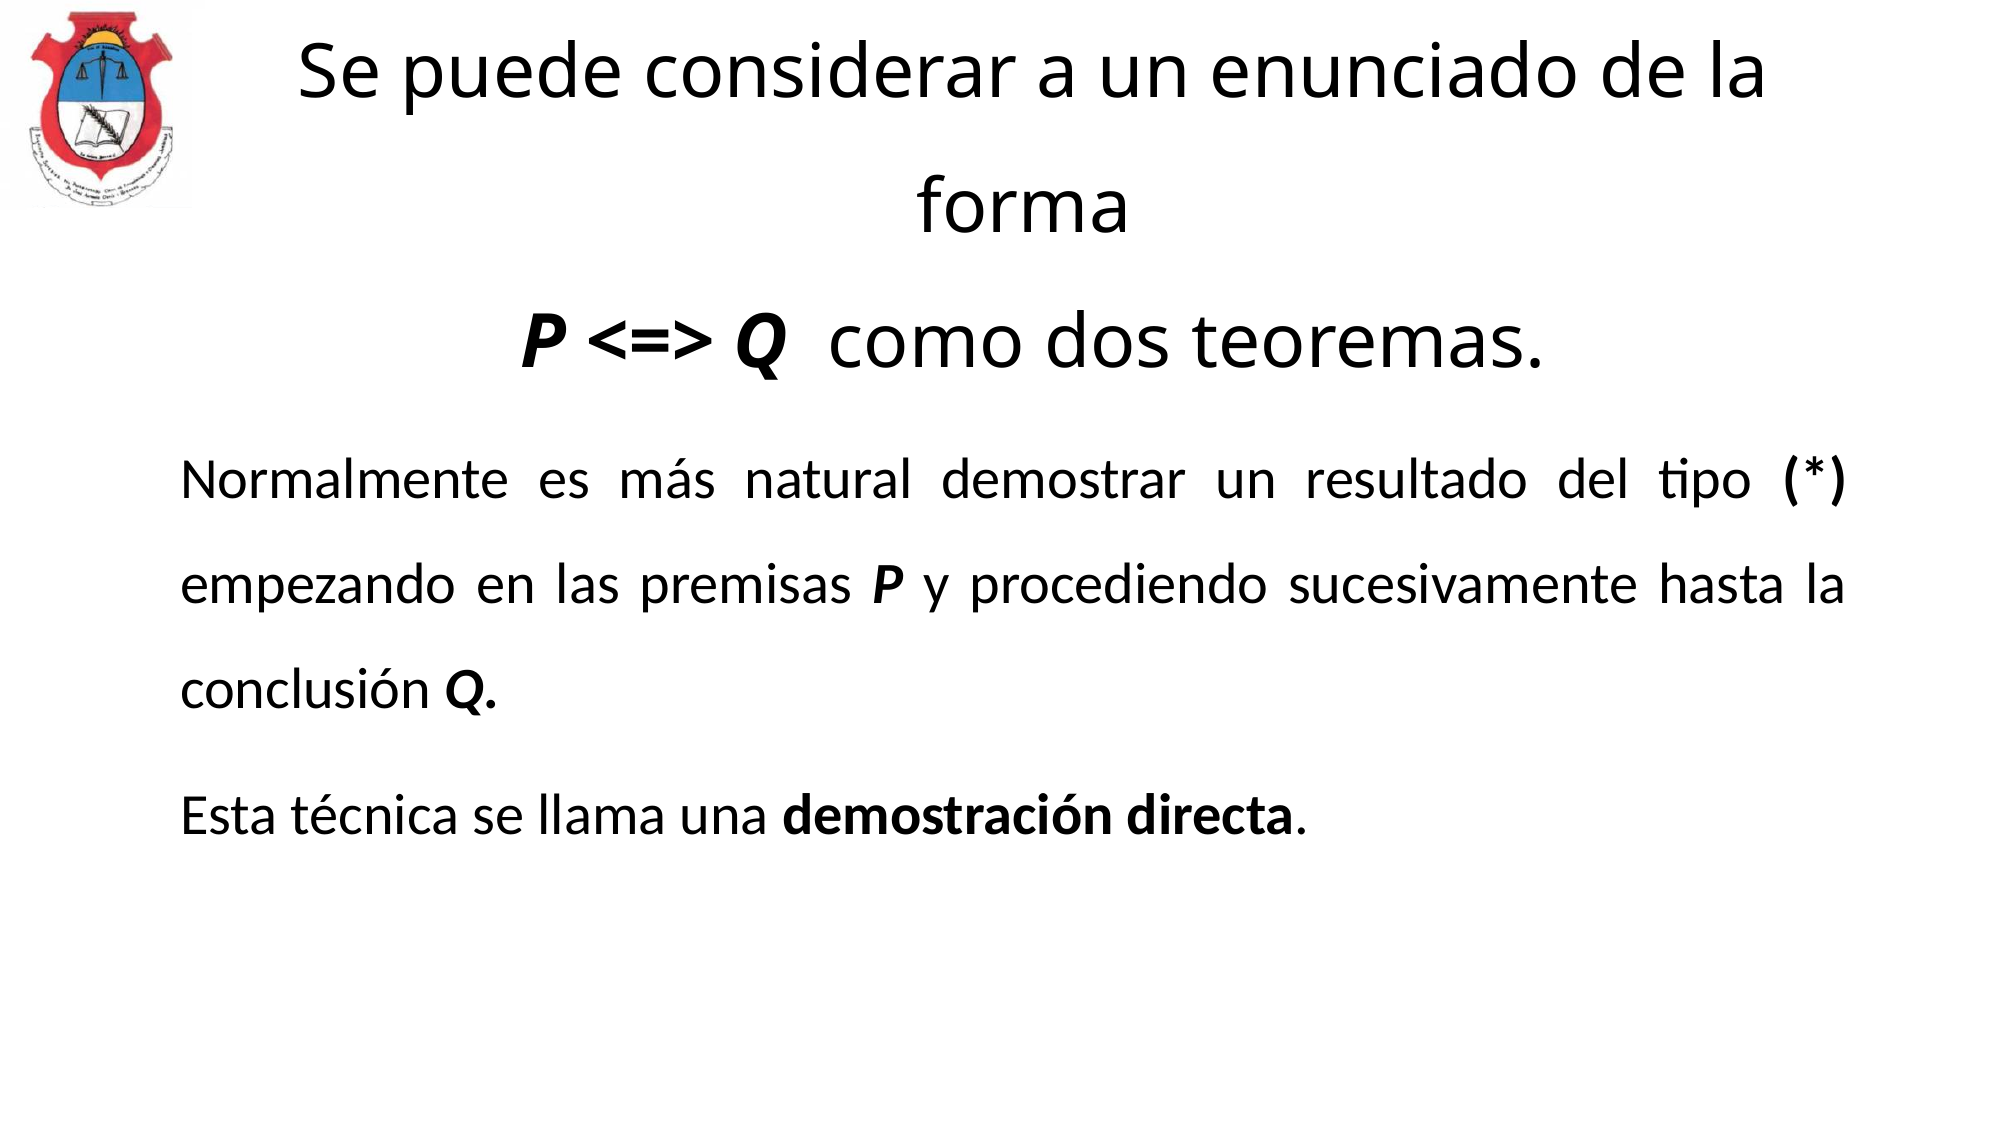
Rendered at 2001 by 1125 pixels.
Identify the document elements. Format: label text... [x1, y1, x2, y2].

title Se puede considerar a un enunciado de la forma P <=> Q como dos teoremas. [204, 14, 1863, 345]
picture [0, 0, 205, 218]
list Normalmente es más natural demostrar un resultado del tipo (*) empezando en las premisas P y procediendo sucesivamente hasta la conclusión Q. Esta técnica se llama una demostración directa. [165, 397, 1863, 1052]
